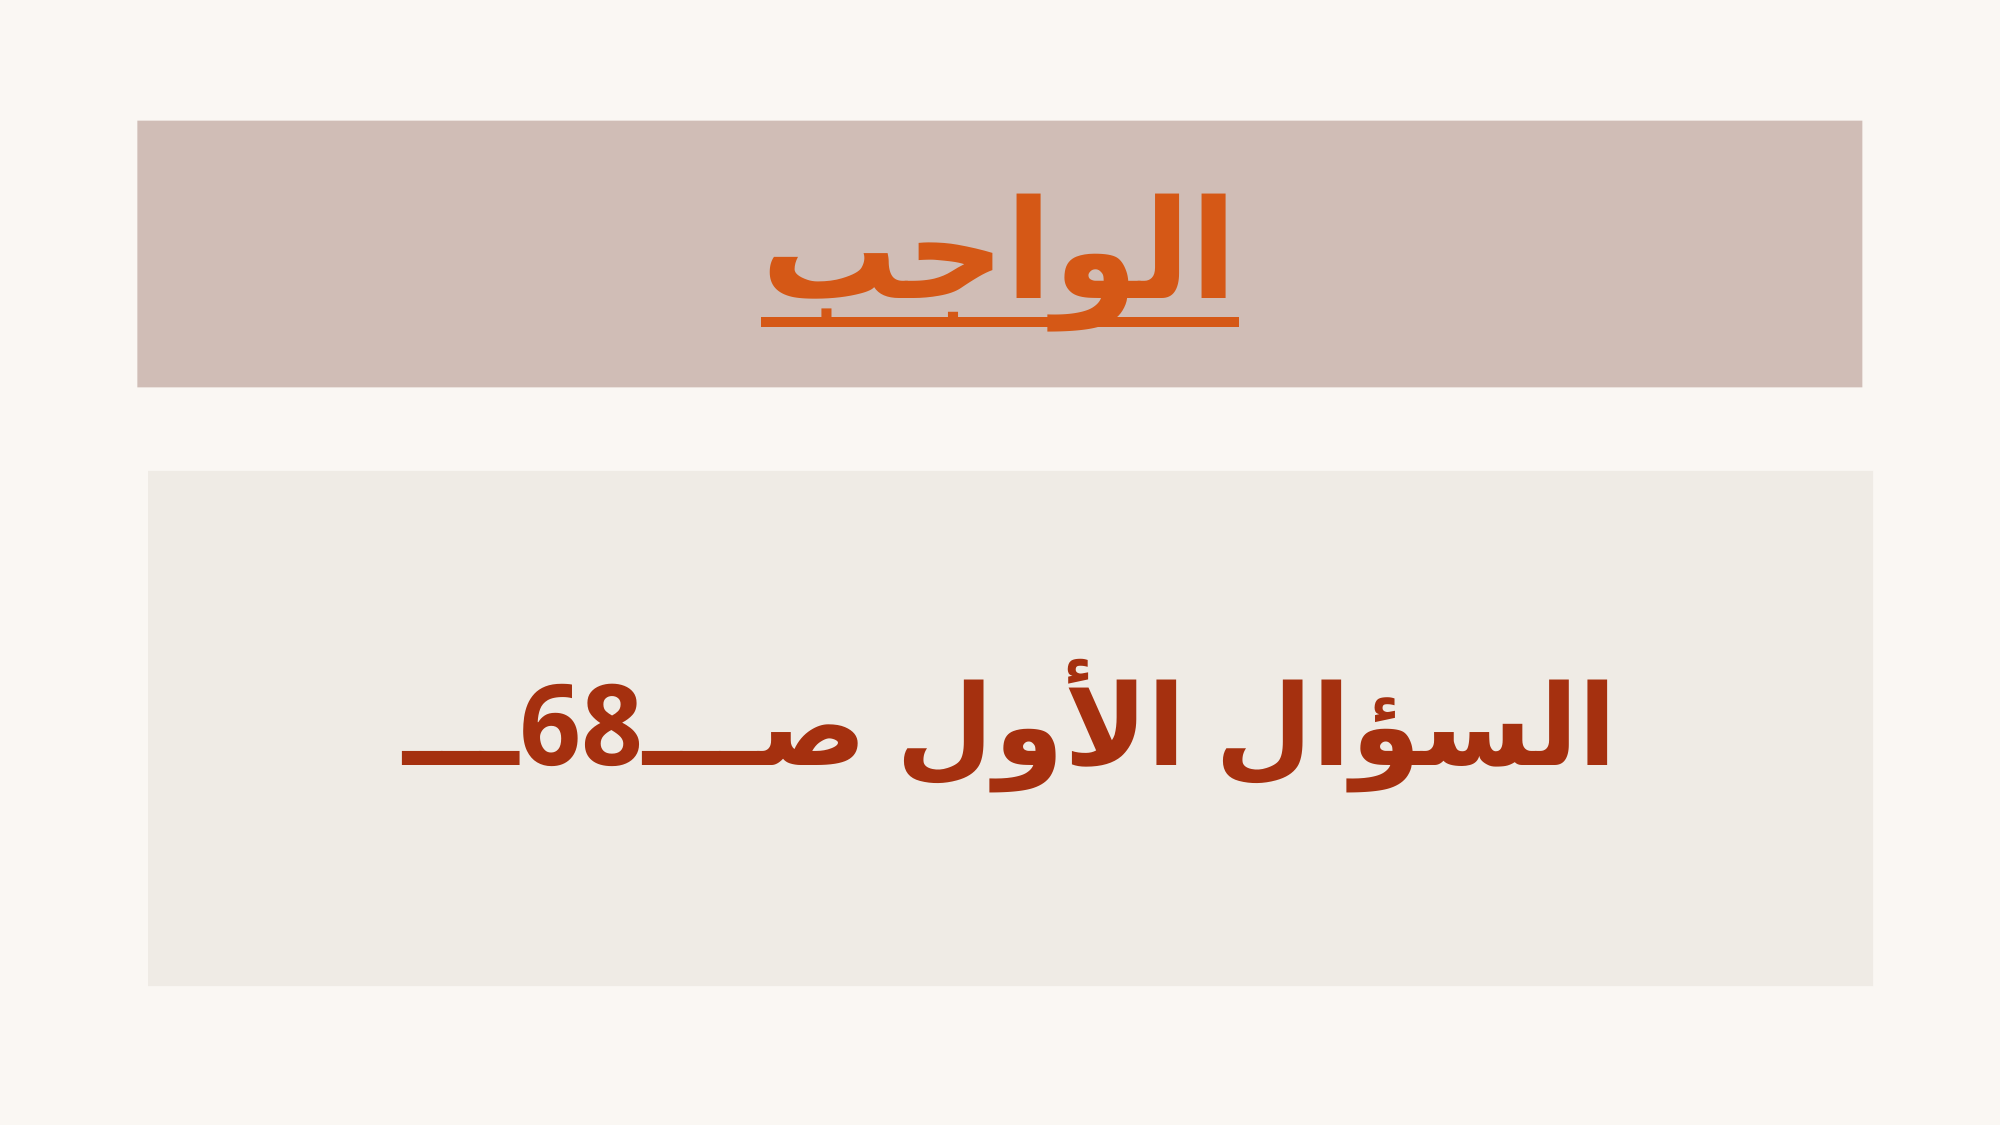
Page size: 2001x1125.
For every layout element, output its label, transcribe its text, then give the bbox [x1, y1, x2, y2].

title الواجب [137, 120, 1863, 388]
text_box السؤال الأول صـــ68ـــ [148, 470, 1874, 987]
